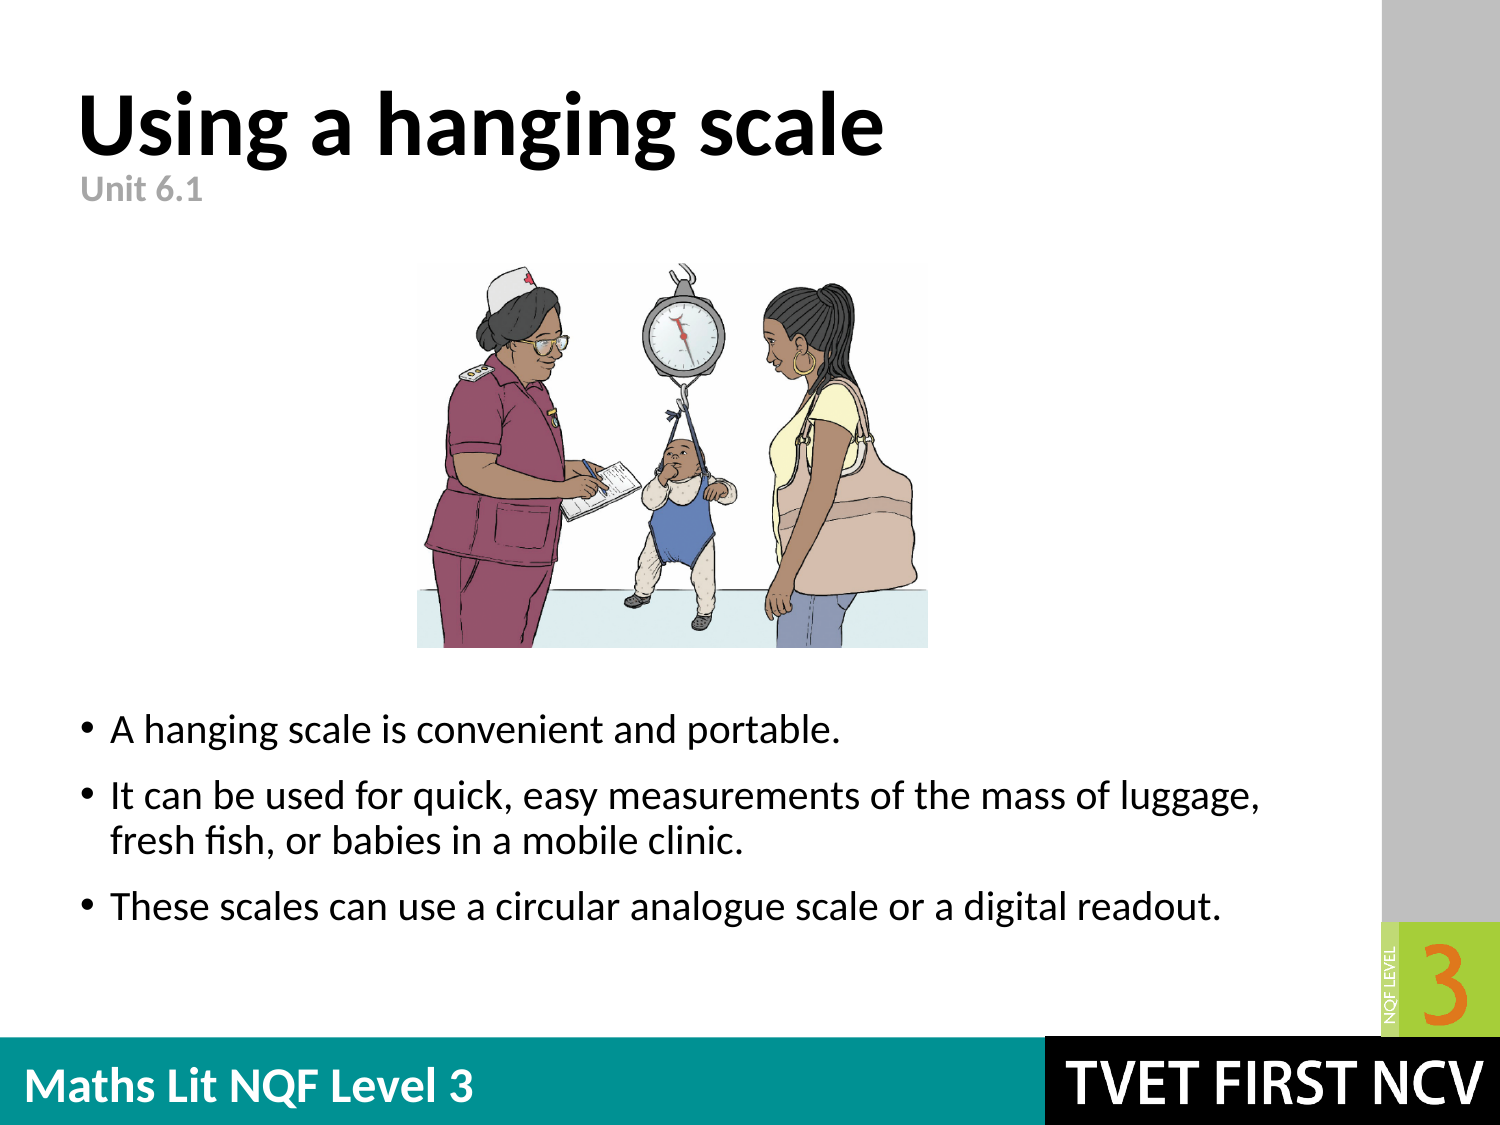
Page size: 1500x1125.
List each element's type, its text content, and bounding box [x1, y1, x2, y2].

title Using a hanging scale [62, 68, 1360, 187]
picture [417, 263, 928, 648]
picture [1065, 1050, 1484, 1120]
list Unit 6.1 [65, 161, 1363, 212]
list A hanging scale is convenient and portable. It can be used for quick, easy measurements of the mass of luggage, fresh fish, or babies in a mobile clinic. These scales can use a circular analogue scale or a digital readout. [65, 699, 1363, 964]
picture [1381, 922, 1500, 1037]
